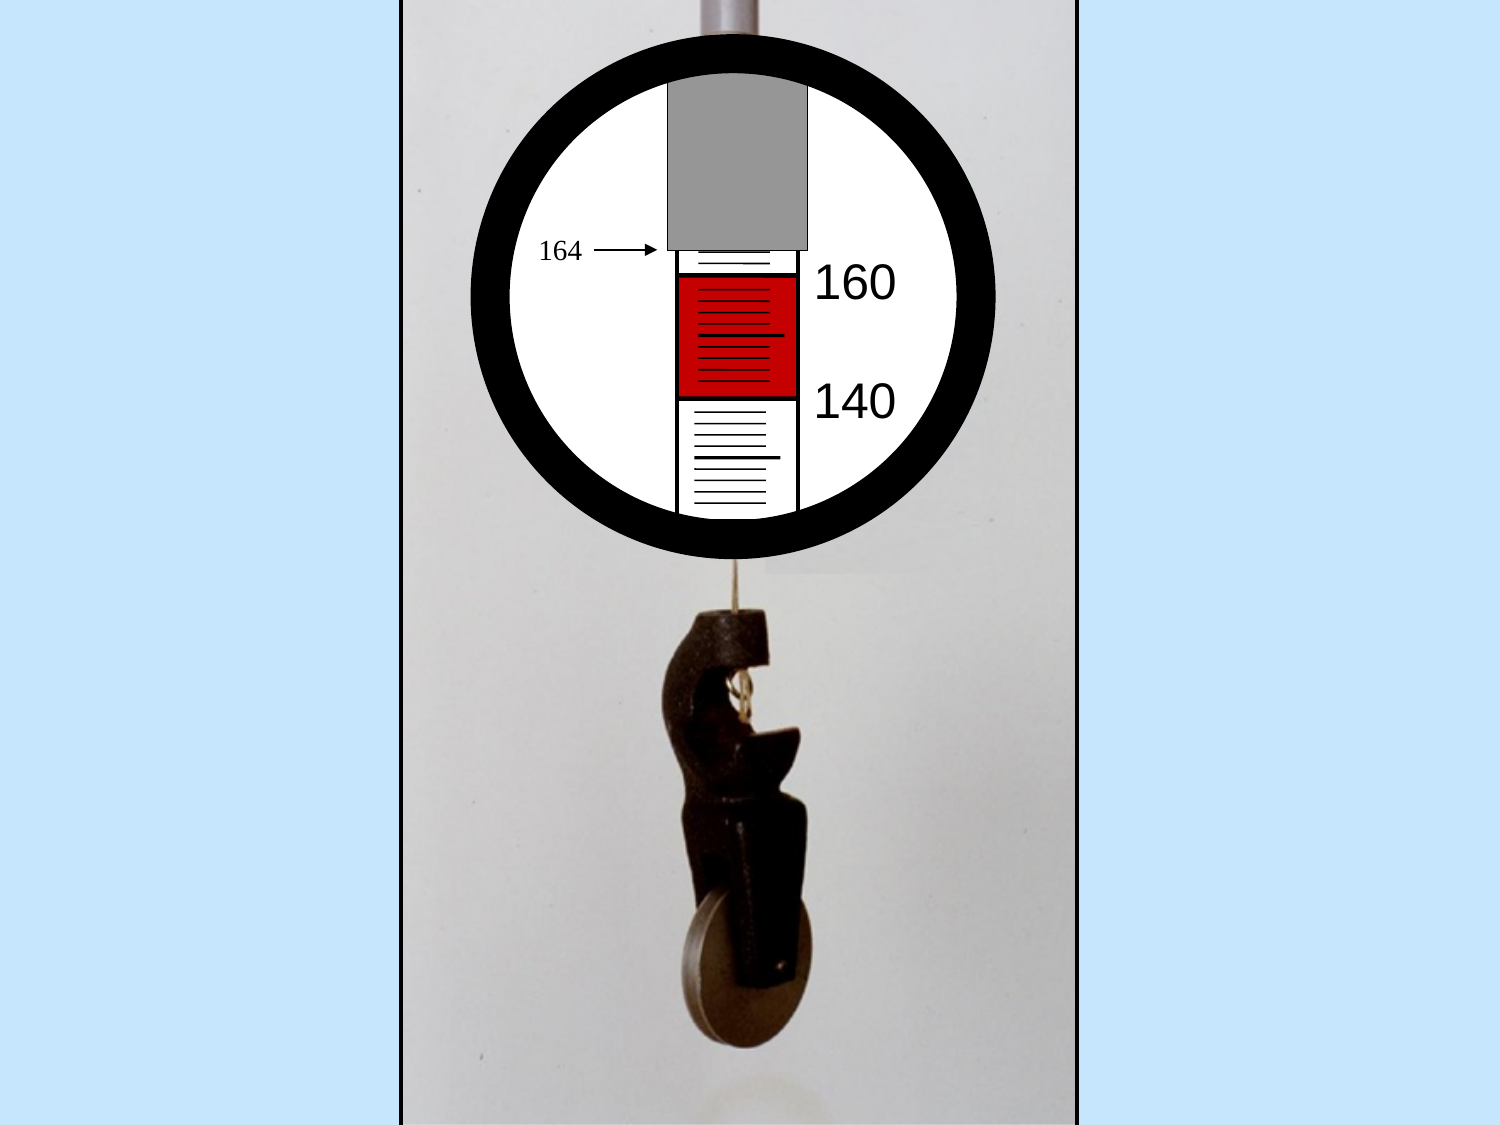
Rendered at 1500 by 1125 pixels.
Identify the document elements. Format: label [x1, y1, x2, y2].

text_box [478, 41, 985, 548]
text_box [523, 223, 658, 279]
picture [402, 0, 1076, 1125]
